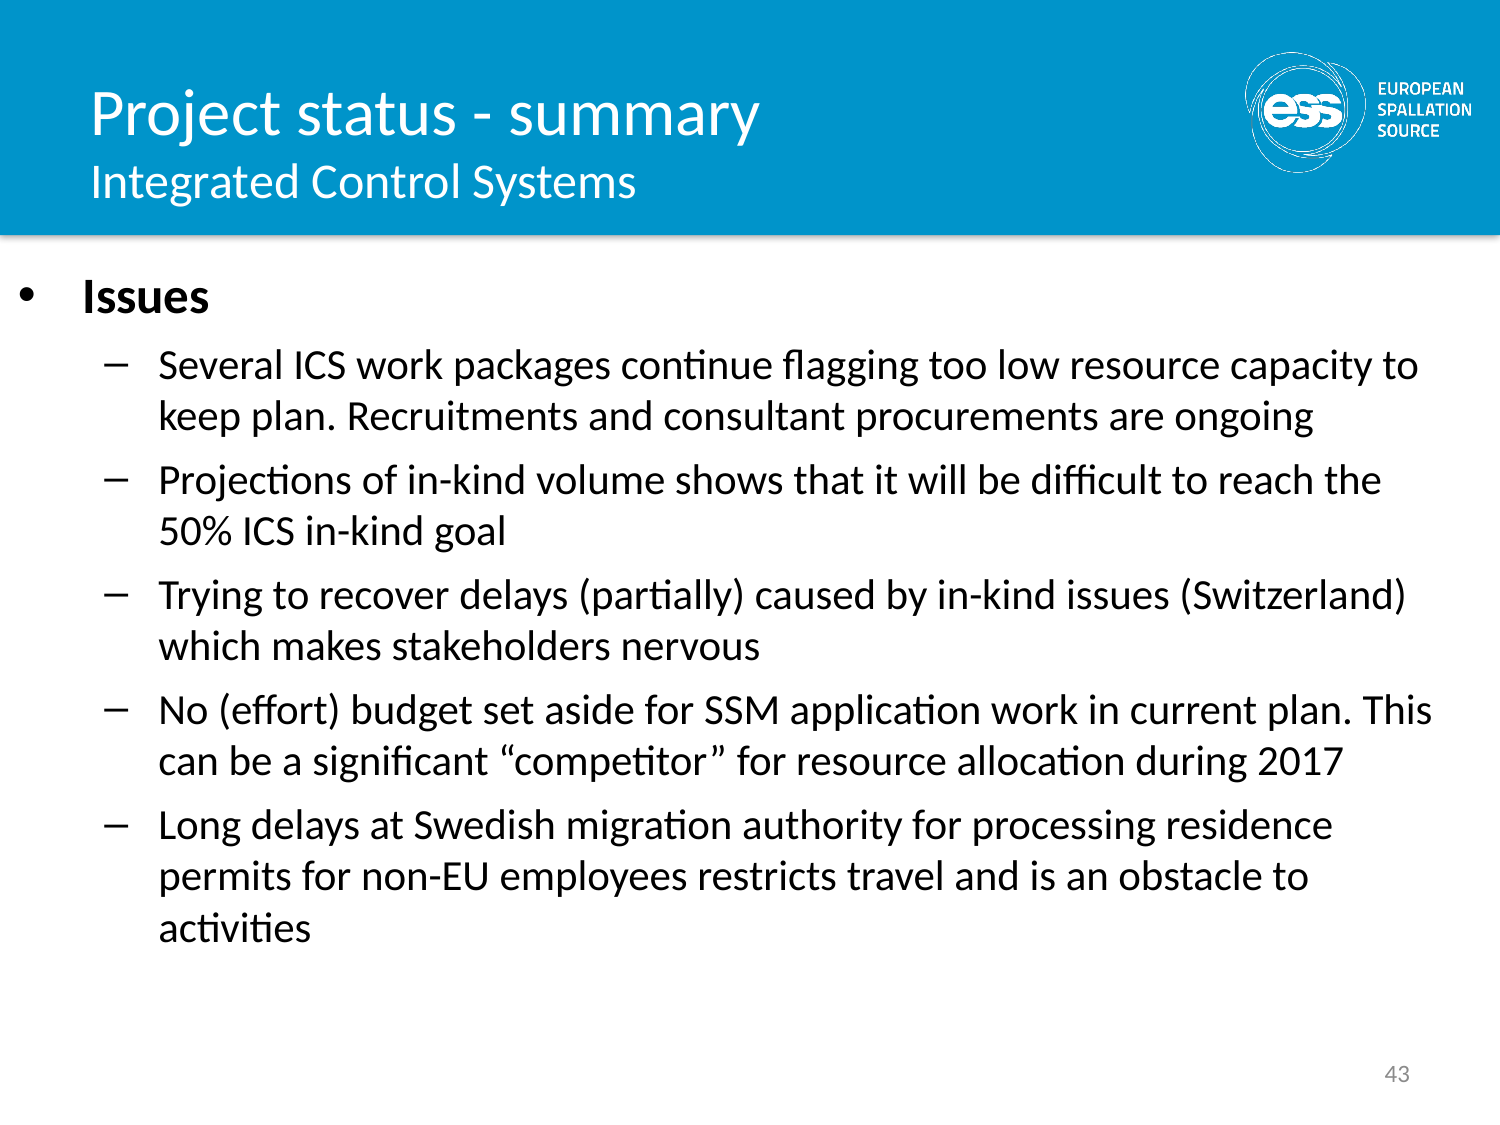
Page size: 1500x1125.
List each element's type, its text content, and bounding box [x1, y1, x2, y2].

list Issues Several ICS work packages continue flagging too low resource capacity to keep plan. Recruitments and consultant procurements are ongoing Projections of in-kind volume shows that it will be difficult to reach the 50% ICS in-kind goal Trying to recover delays (partially) caused by in-kind issues (Switzerland) which makes stakeholders nervous No (effort) budget set aside for SSM application work in current plan. This can be a significant “competitor” for resource allocation during 2017 Long delays at Swedish migration authority for processing residence permits for non-EU employees restricts travel and is an obstacle to activities [2, 255, 1459, 998]
title Project status - summary Integrated Control Systems [75, 45, 1247, 233]
picture [1422, 125, 1428, 134]
picture [1454, 83, 1458, 94]
picture [1379, 83, 1385, 94]
picture [1264, 94, 1342, 127]
picture [1400, 83, 1407, 94]
picture [1389, 104, 1393, 115]
picture [1409, 104, 1415, 115]
picture [1418, 104, 1423, 115]
picture [1436, 104, 1444, 115]
picture [1398, 109, 1406, 115]
picture [1432, 125, 1438, 136]
picture [1423, 83, 1430, 94]
picture [1443, 86, 1450, 93]
slide_number 43 [1074, 1042, 1425, 1103]
